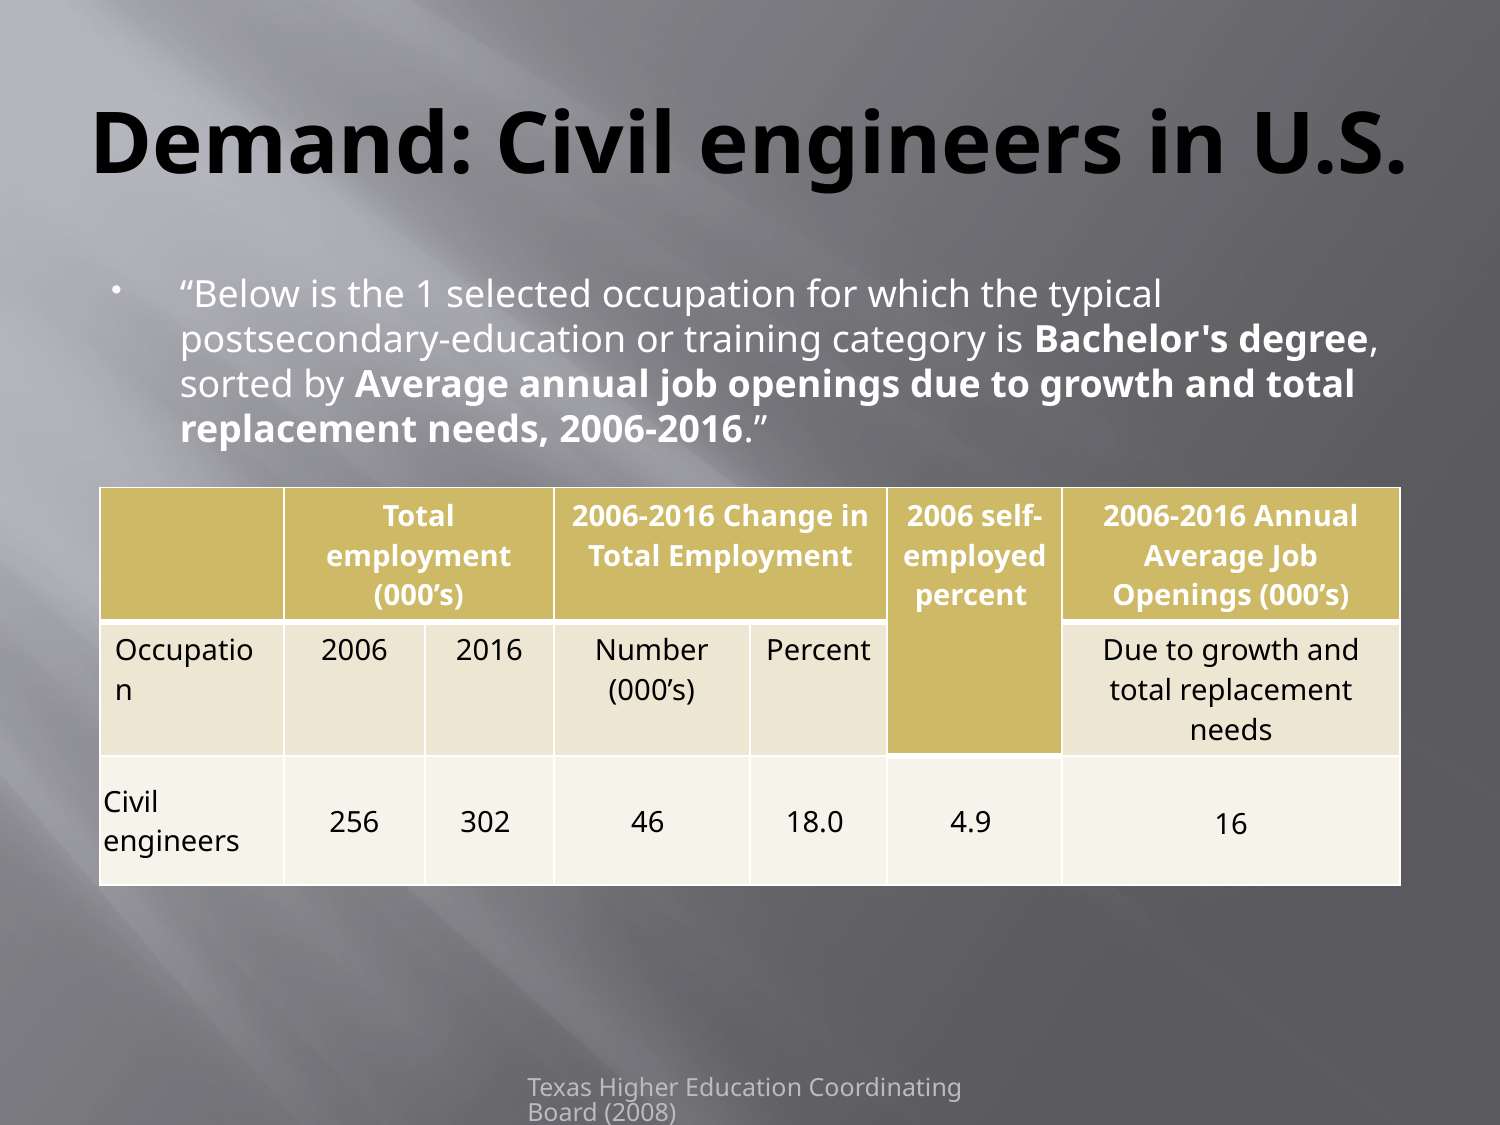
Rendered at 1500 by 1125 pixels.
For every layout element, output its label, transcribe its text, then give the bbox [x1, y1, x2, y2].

table_header 2006-2016 Change in Total Employment [555, 488, 886, 619]
table_header 2006-2016 Annual Average Job Openings (000’s) [1063, 488, 1399, 619]
table_cell Occupation [101, 625, 283, 755]
title Demand: Civil engineers in U.S. [75, 45, 1425, 233]
table_header Total employment (000’s) [285, 488, 553, 619]
table_cell 4.9 [888, 759, 1061, 884]
table_cell Percent [751, 625, 886, 755]
table_header [101, 488, 283, 619]
table_cell Number (000’s) [555, 625, 749, 755]
table_header 2006 self-employed percent [888, 488, 1061, 753]
list “Below is the 1 selected occupation for which the typical postsecondary-education or training category is Bachelor's degree, sorted by Average annual job openings due to growth and total replacement needs, 2006-2016.” [75, 262, 1425, 1035]
footer Texas Higher Education Coordinating Board (2008) [512, 1052, 988, 1113]
table_cell 2016 [426, 625, 553, 755]
table_cell Civil engineers [101, 757, 283, 884]
table_cell 18.0 [751, 757, 886, 884]
table_cell 16 [1063, 757, 1399, 884]
table_cell Due to growth and total replacement needs [1063, 625, 1399, 755]
table_cell 302 [426, 757, 553, 884]
table_cell 46 [555, 757, 749, 884]
table_cell 2006 [285, 625, 424, 755]
table_cell 256 [285, 757, 424, 884]
